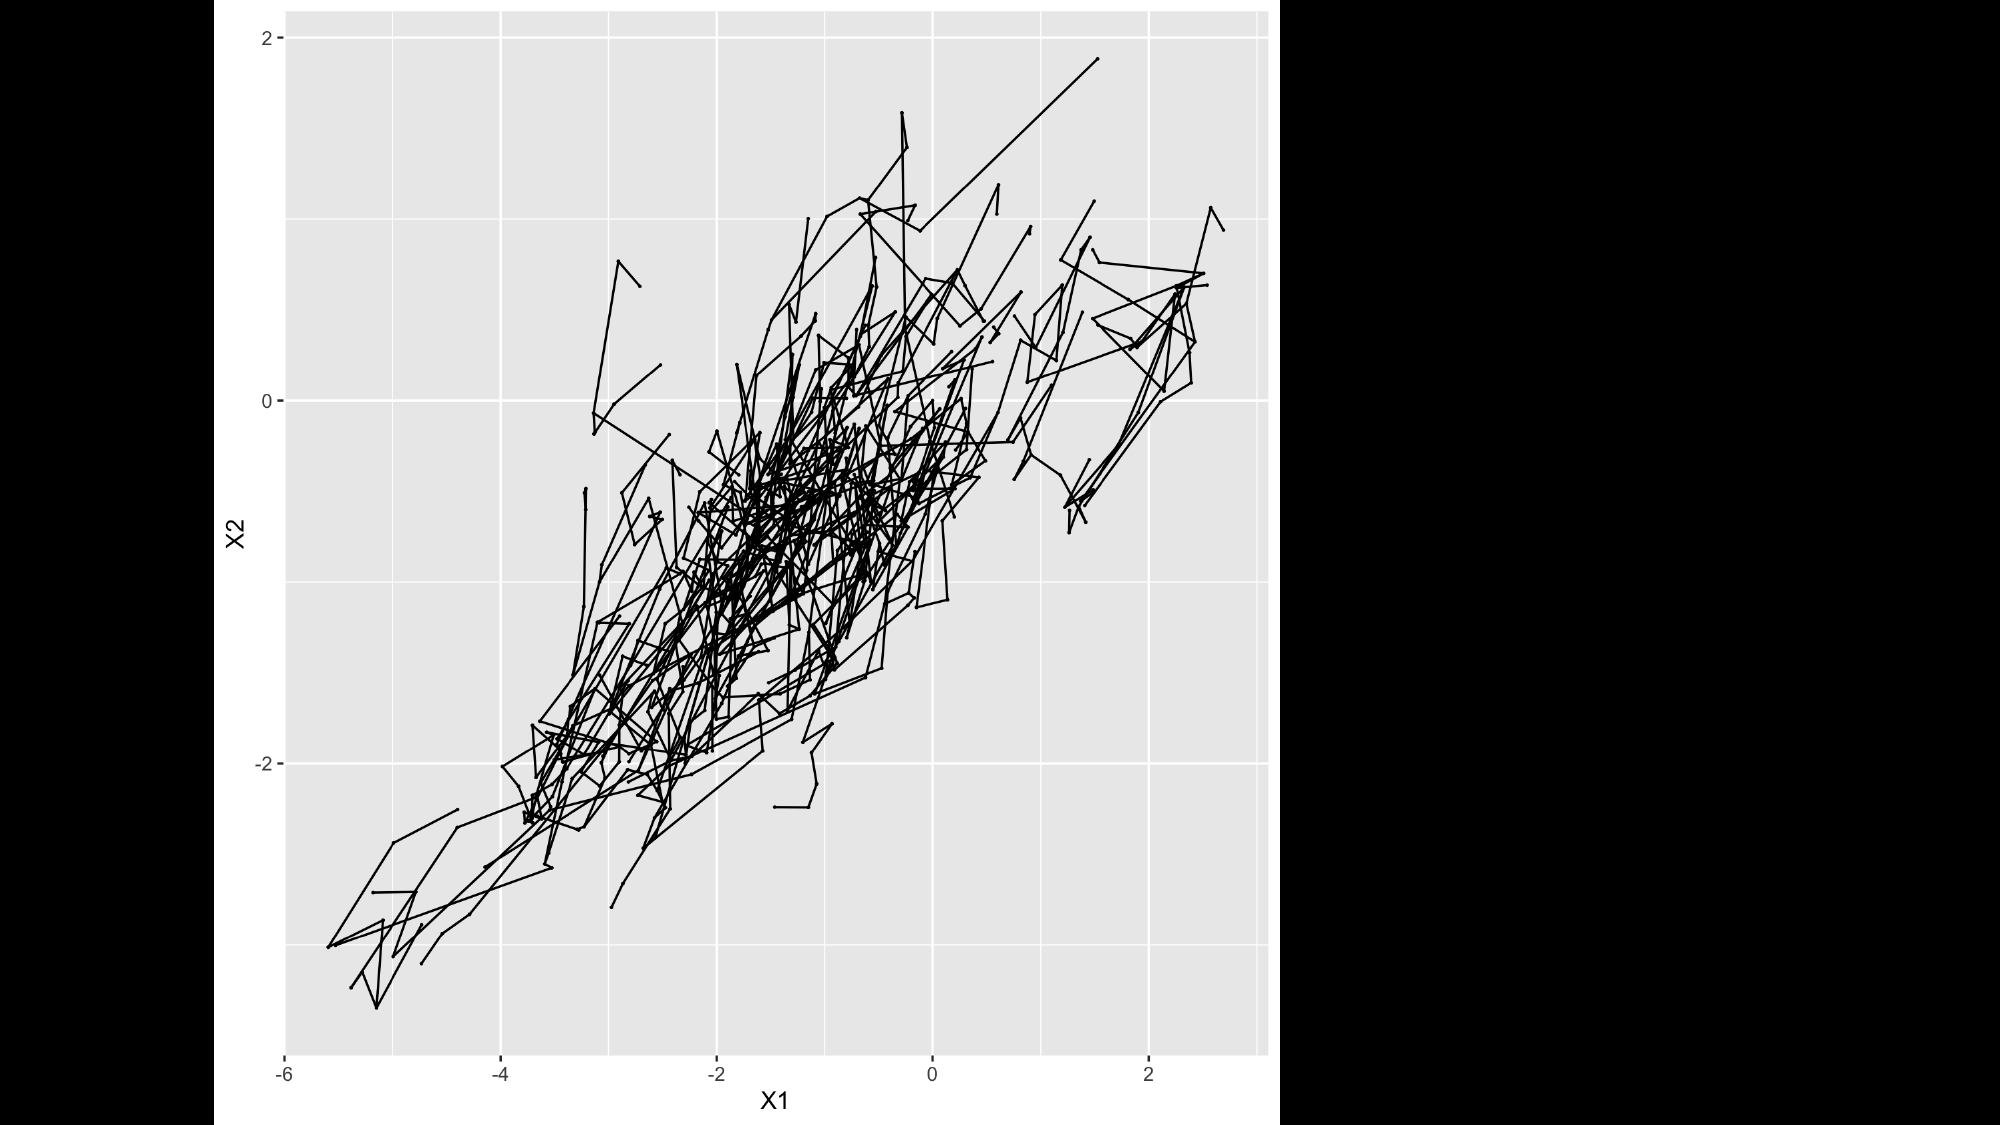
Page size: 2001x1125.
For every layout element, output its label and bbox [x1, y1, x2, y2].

picture [214, 0, 1281, 1125]
